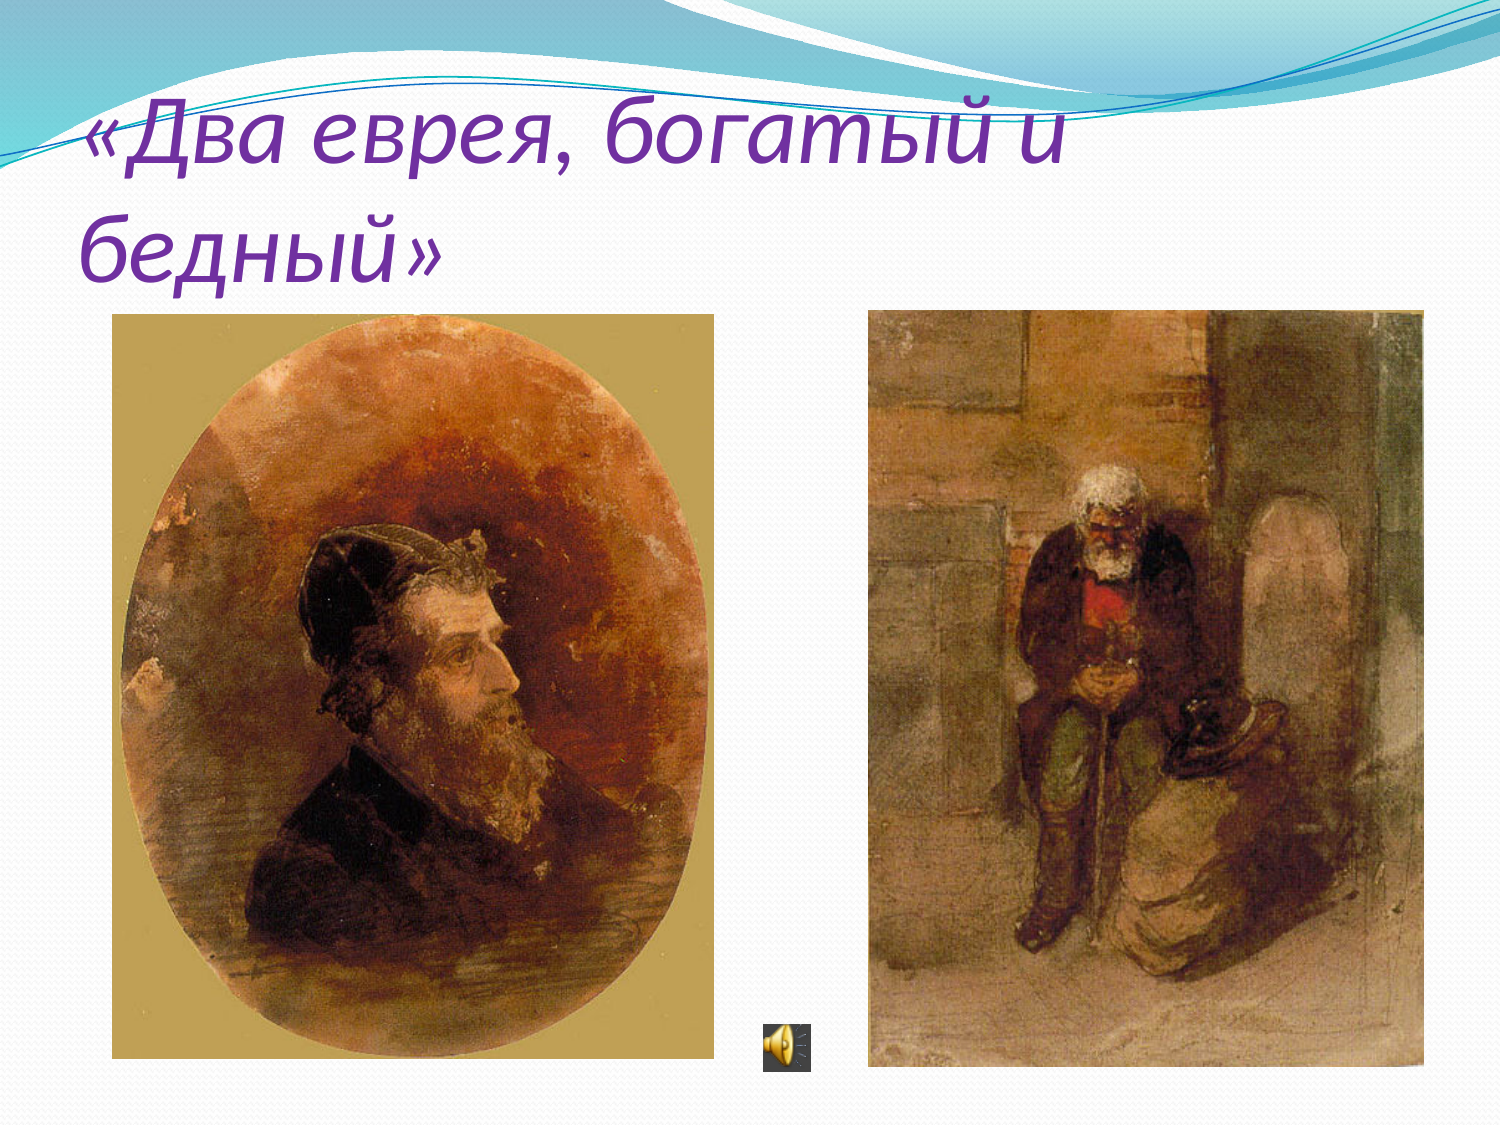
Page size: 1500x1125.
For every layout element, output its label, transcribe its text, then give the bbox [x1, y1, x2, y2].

picture [867, 309, 1424, 1067]
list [111, 314, 714, 1059]
title «Два еврея, богатый и бедный» [75, 115, 1425, 303]
picture [761, 1022, 813, 1074]
